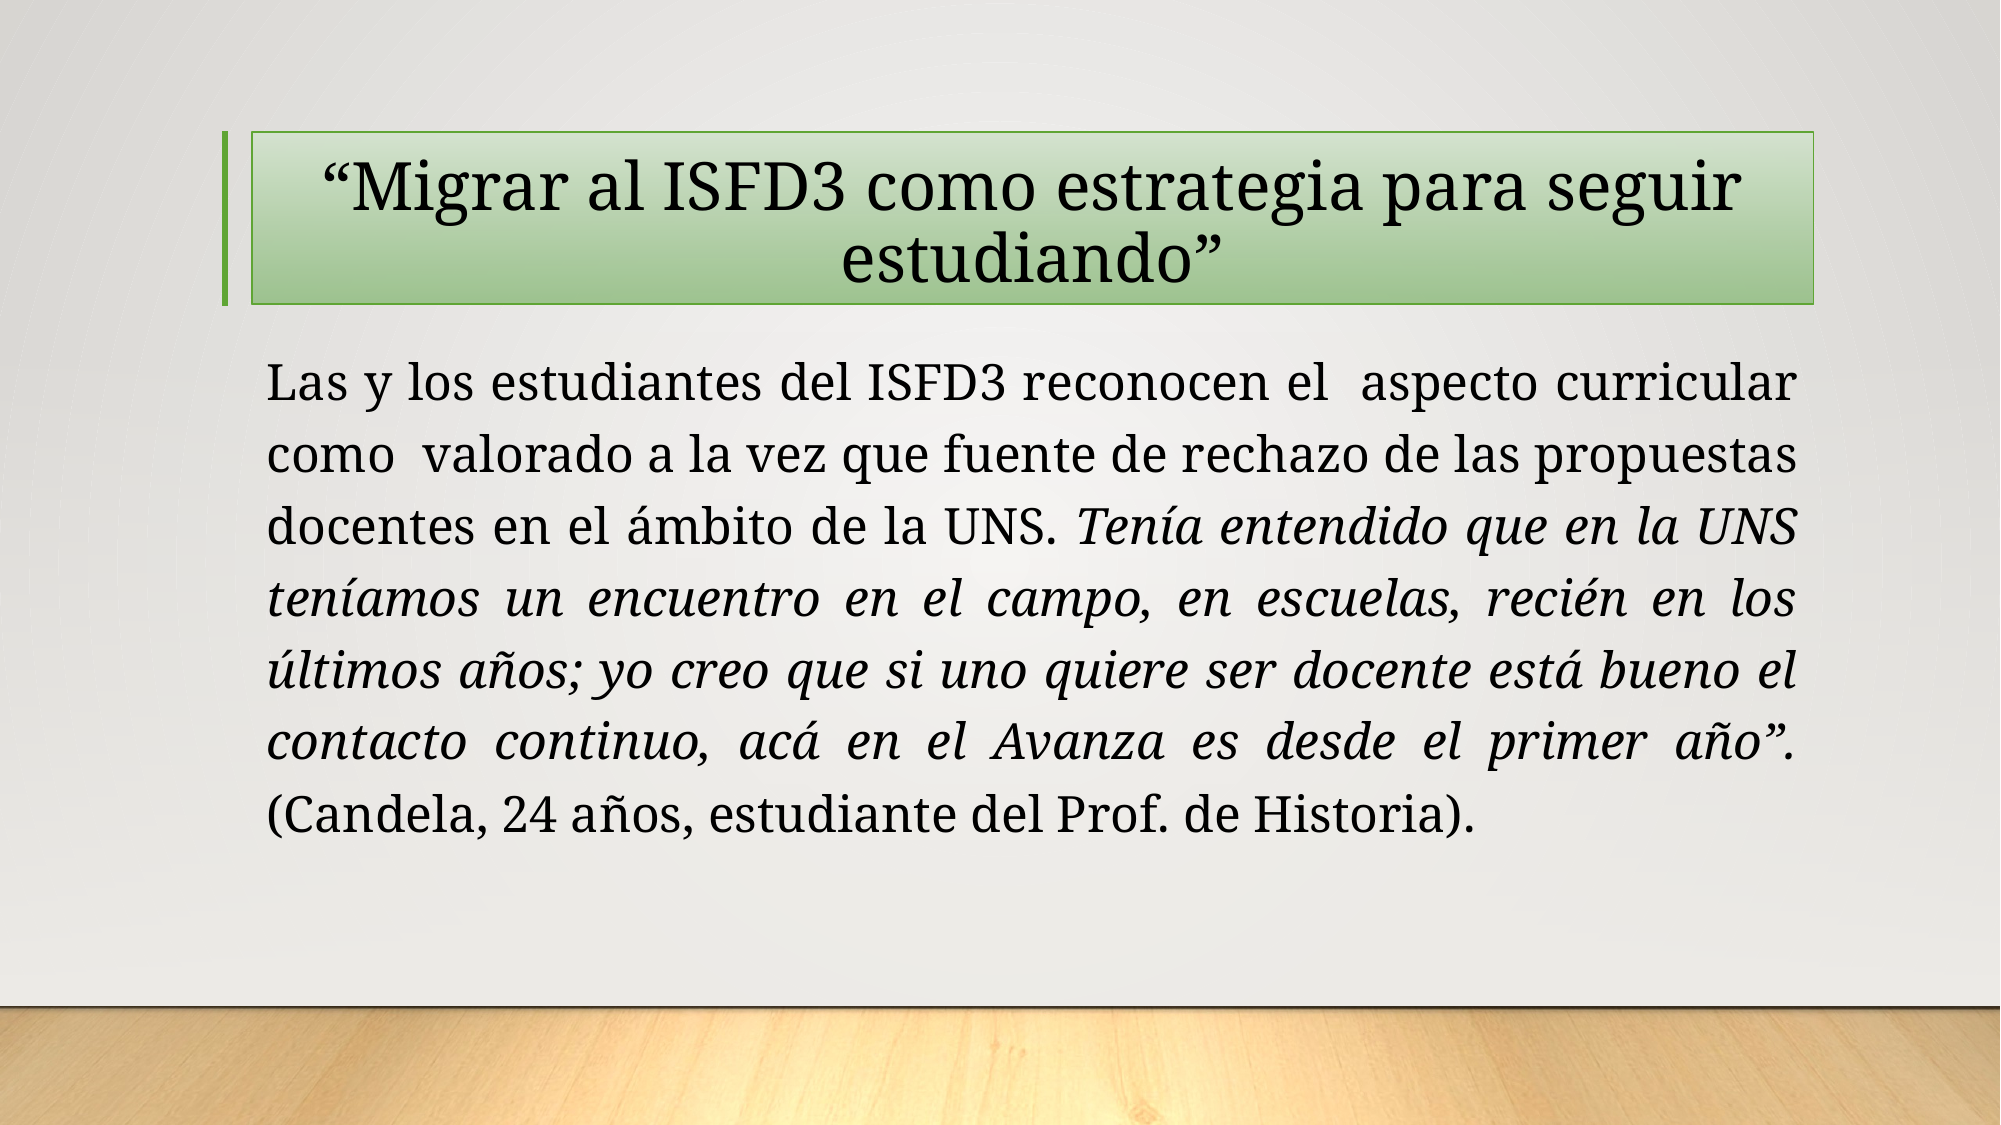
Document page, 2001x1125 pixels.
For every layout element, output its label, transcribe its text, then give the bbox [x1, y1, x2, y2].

list Las y los estudiantes del ISFD3 reconocen el aspecto curricular como valorado a la vez que fuente de rechazo de las propuestas docentes en el ámbito de la UNS. Tenía entendido que en la UNS teníamos un encuentro en el campo, en escuelas, recién en los últimos años; yo creo que si uno quiere ser docente está bueno el contacto continuo, acá en el Avanza es desde el primer año”. (Candela, 24 años, estudiante del Prof. de Historia). [251, 330, 1814, 897]
picture [0, 1006, 2000, 1125]
title “Migrar al ISFD3 como estrategia para seguir estudiando” [251, 131, 1814, 305]
